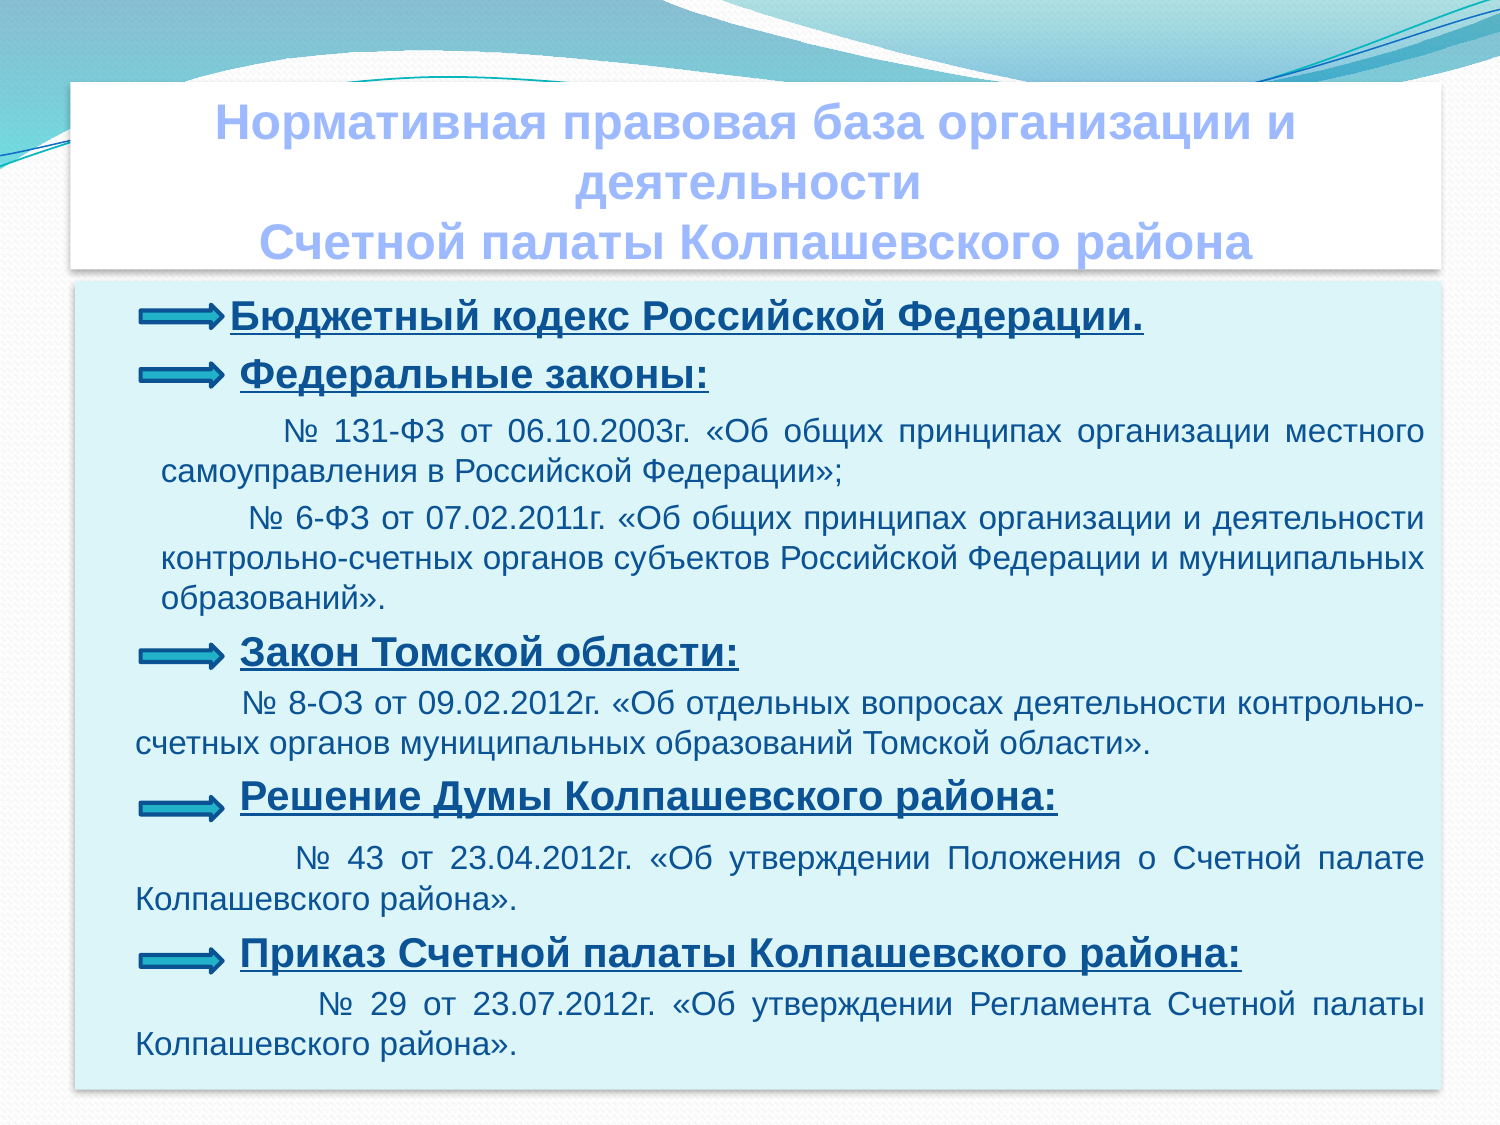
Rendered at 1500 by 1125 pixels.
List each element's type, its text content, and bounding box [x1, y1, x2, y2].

text_box [138, 302, 225, 331]
text_box [138, 794, 225, 823]
list Бюджетный кодекс Российской Федерации. Федеральные законы: № 131-ФЗ от 06.10.2003г. «Об общих принципах организации местного самоуправления в Российской Федерации»; № 6-ФЗ от 07.02.2011г. «Об общих принципах организации и деятельности контрольно-счетных органов субъектов Российской Федерации и муниципальных образований». Закон Томской области: № 8-ОЗ от 09.02.2012г. «Об отдельных вопросах деятельности контрольно-счетных органов муниципальных образований Томской области». Решение Думы Колпашевского района: № 43 от 23.04.2012г. «Об утверждении Положения о Счетной палате Колпашевского района». Приказ Счетной палаты Колпашевского района: № 29 от 23.07.2012г. «Об утверждении Регламента Счетной палаты Колпашевского района». [74, 280, 1442, 1091]
text_box [138, 642, 225, 670]
text_box [138, 947, 225, 975]
text_box [138, 361, 225, 389]
title Нормативная правовая база организации и деятельности Счетной палаты Колпашевского района [70, 81, 1442, 270]
